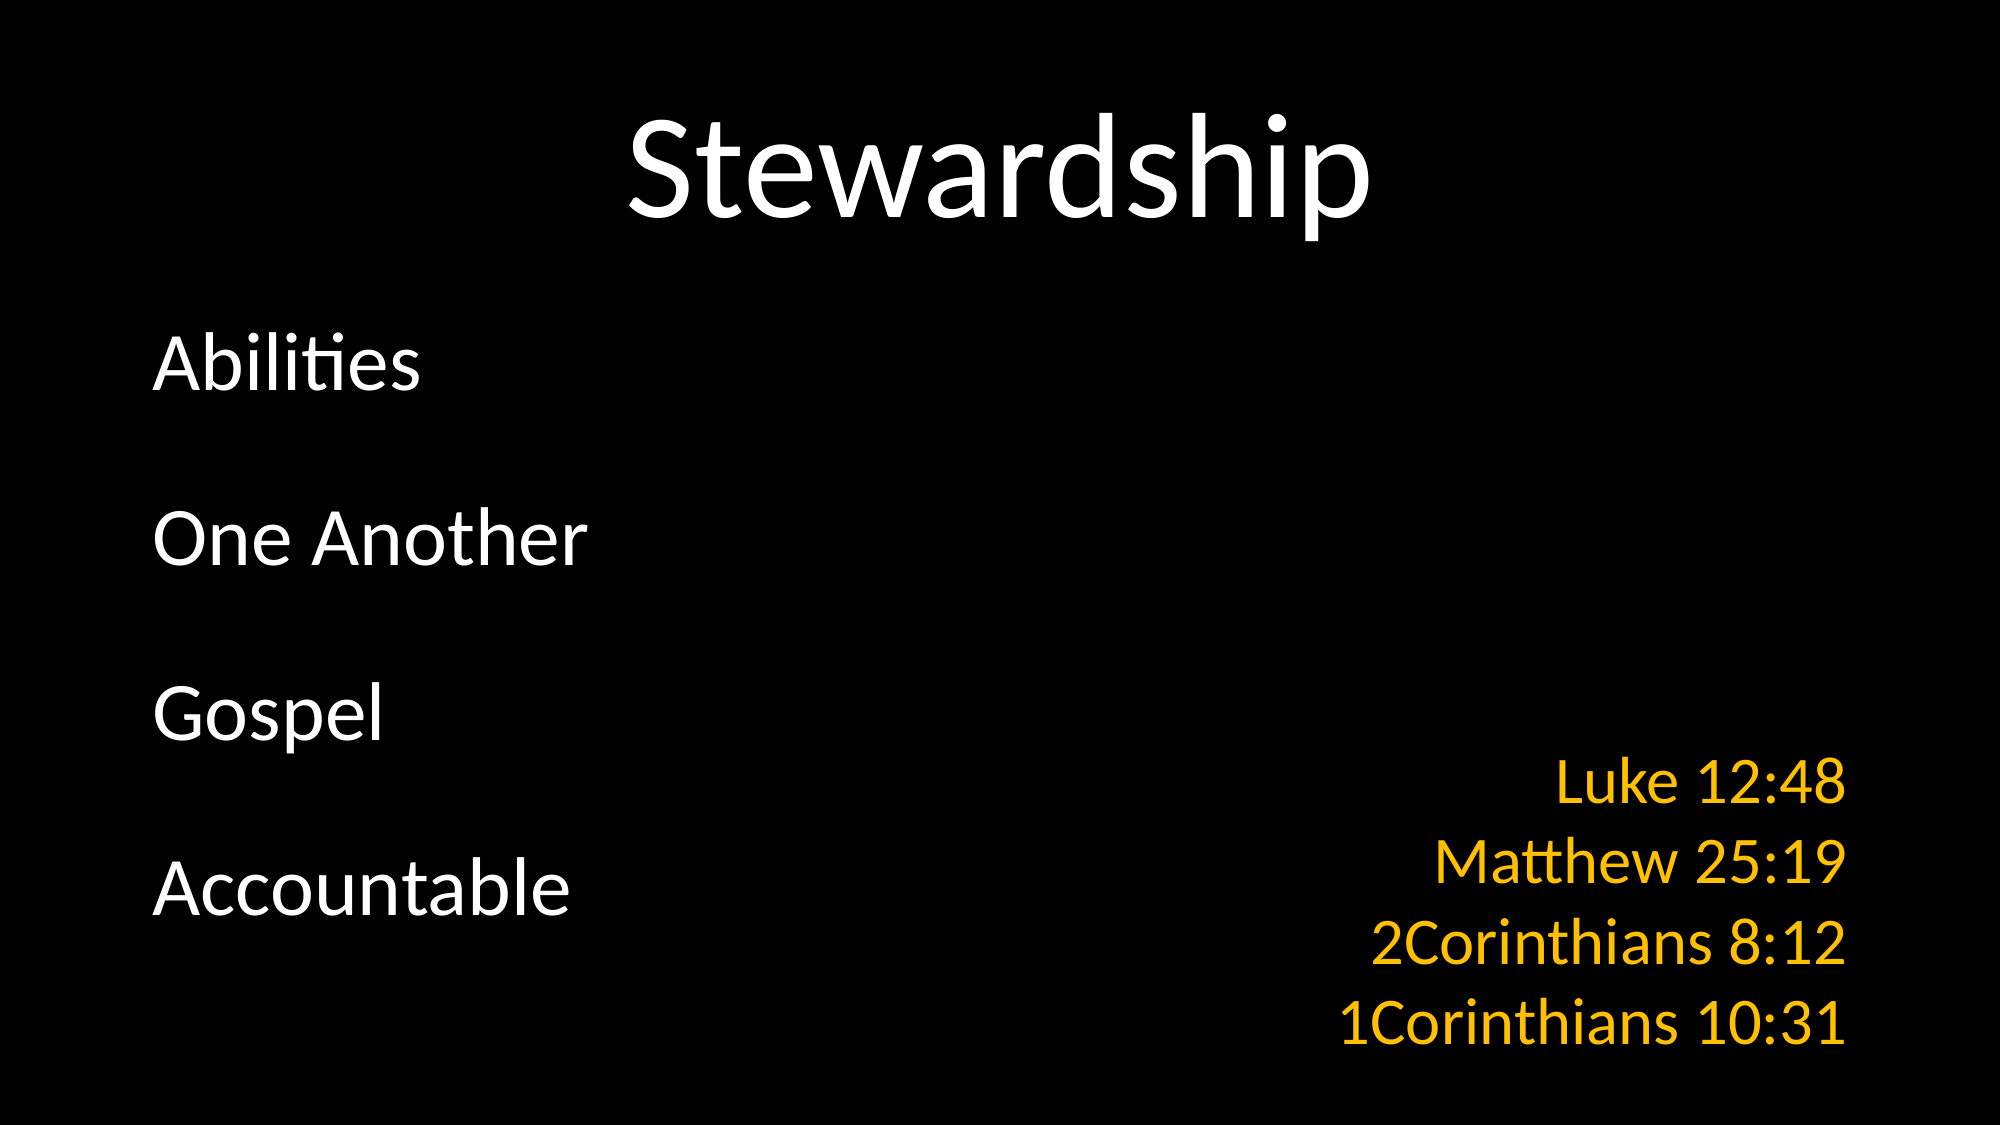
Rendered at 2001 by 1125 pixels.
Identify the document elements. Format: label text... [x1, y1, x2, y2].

list Luke 12:48 Matthew 25:19 2Corinthians 8:12 1Corinthians 10:31 [1012, 299, 1863, 1066]
title Stewardship [137, 59, 1863, 278]
list Abilities One Another Gospel Accountable [137, 299, 988, 1066]
